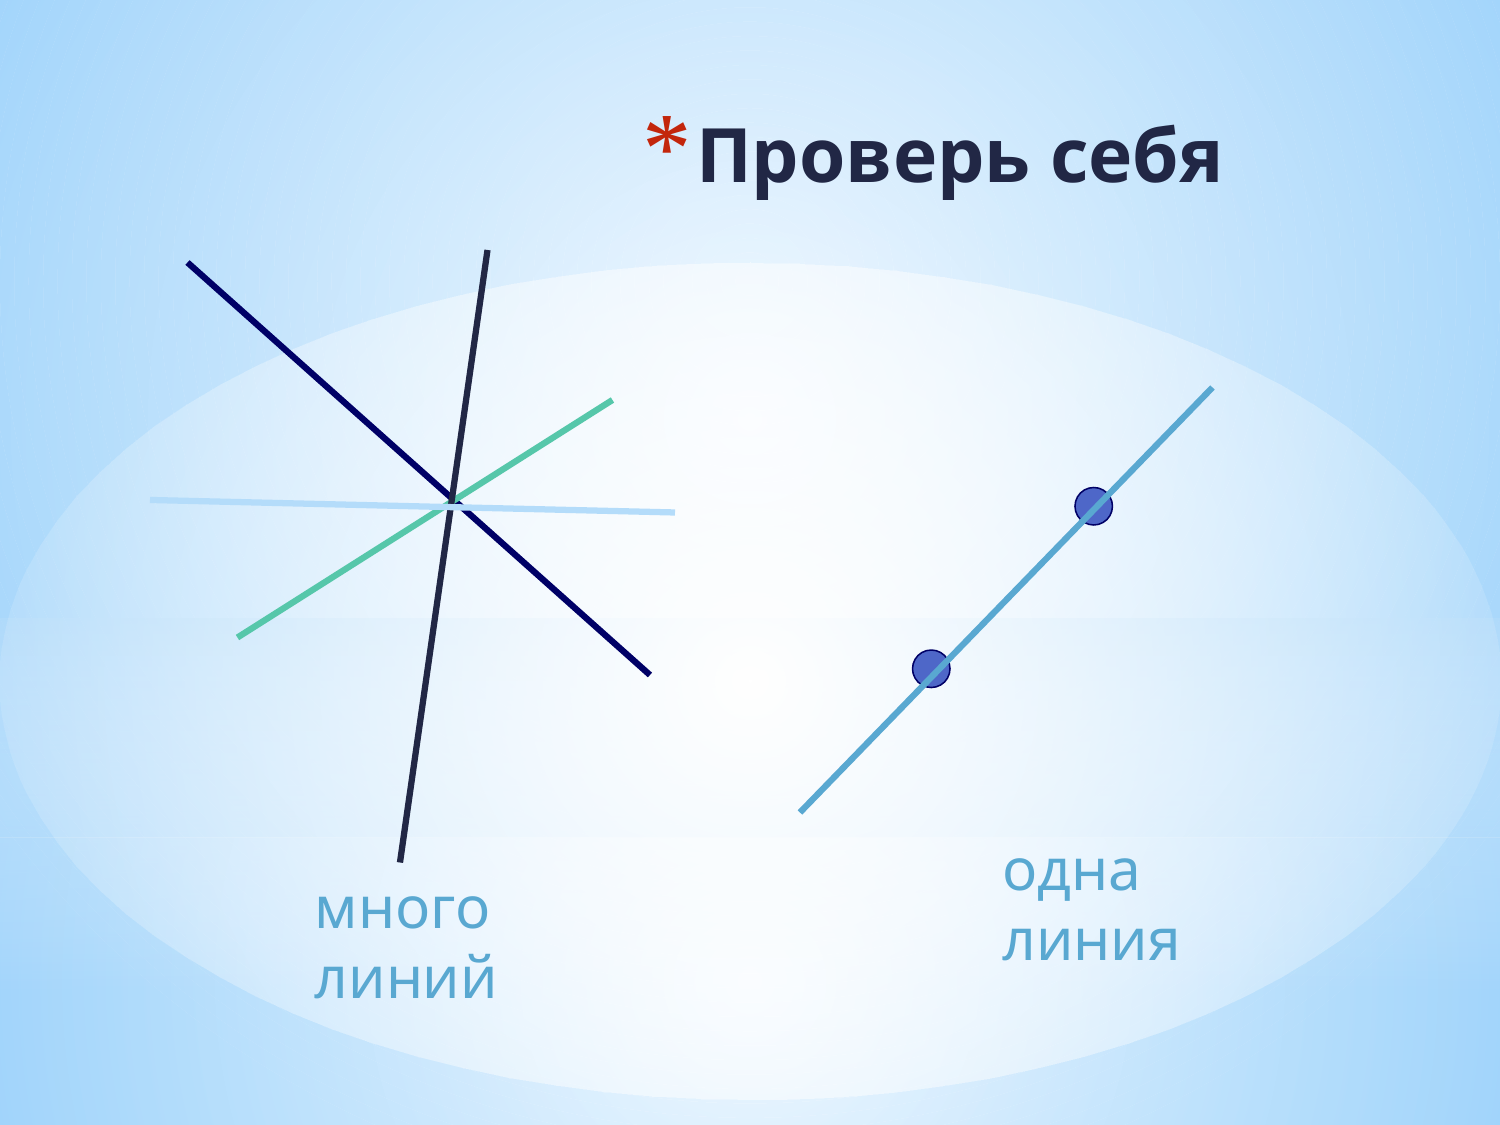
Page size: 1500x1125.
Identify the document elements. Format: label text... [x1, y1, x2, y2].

text_box [912, 650, 951, 688]
text_box [1074, 487, 1113, 526]
title Проверь себя [287, 99, 1240, 213]
text_box много линий [300, 862, 563, 1018]
text_box одна линия [987, 824, 1300, 980]
